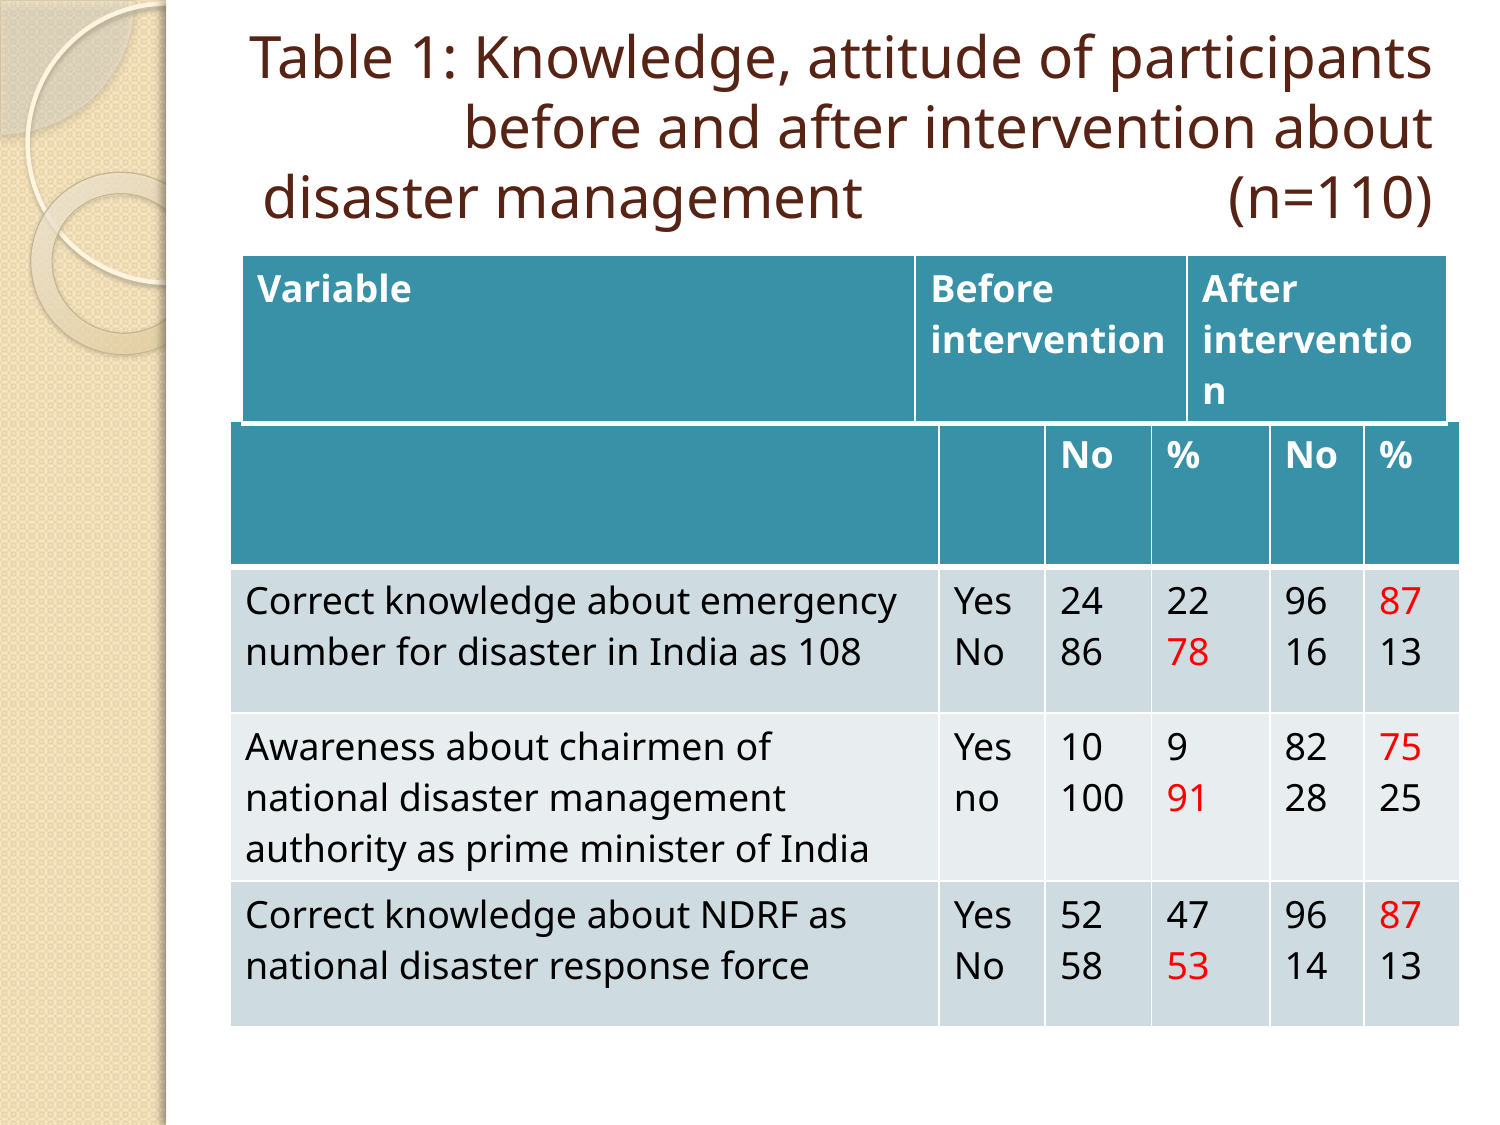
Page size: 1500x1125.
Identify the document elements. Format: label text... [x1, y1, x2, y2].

table_header Variable [243, 256, 914, 421]
table_cell 82 28 [1271, 714, 1363, 880]
table_header After intervention [1188, 256, 1446, 421]
table_cell 47 53 [1152, 882, 1269, 1026]
table_cell Yes No [940, 570, 1044, 712]
table_cell 10 100 [1046, 714, 1151, 880]
table_cell Correct knowledge about emergency number for disaster in India as 108 [231, 570, 938, 712]
title Table 1: Knowledge, attitude of participants before and after intervention about disaster management (n=110) [218, 30, 1449, 219]
table_header Before intervention [916, 256, 1186, 421]
table_header [231, 422, 938, 564]
table_cell 87 13 [1365, 570, 1459, 712]
table_header % [1365, 422, 1459, 564]
table_cell 52 58 [1046, 882, 1151, 1026]
table_cell Correct knowledge about NDRF as national disaster response force [231, 882, 938, 1026]
table_cell Yes no [940, 714, 1044, 880]
table_header No [1271, 426, 1363, 564]
table_cell 96 14 [1271, 882, 1363, 1026]
table_header No [1046, 426, 1151, 564]
table_cell 87 13 [1365, 882, 1459, 1026]
table_cell 24 86 [1046, 570, 1151, 712]
table_cell 22 78 [1152, 570, 1269, 712]
table_cell 9 91 [1152, 714, 1269, 880]
table_cell 75 25 [1365, 714, 1459, 880]
table_cell 96 16 [1271, 570, 1363, 712]
table_header % [1152, 426, 1269, 564]
table_cell Yes No [940, 882, 1044, 1026]
table_header [940, 426, 1044, 564]
table_cell Awareness about chairmen of national disaster management authority as prime minister of India [231, 714, 938, 880]
